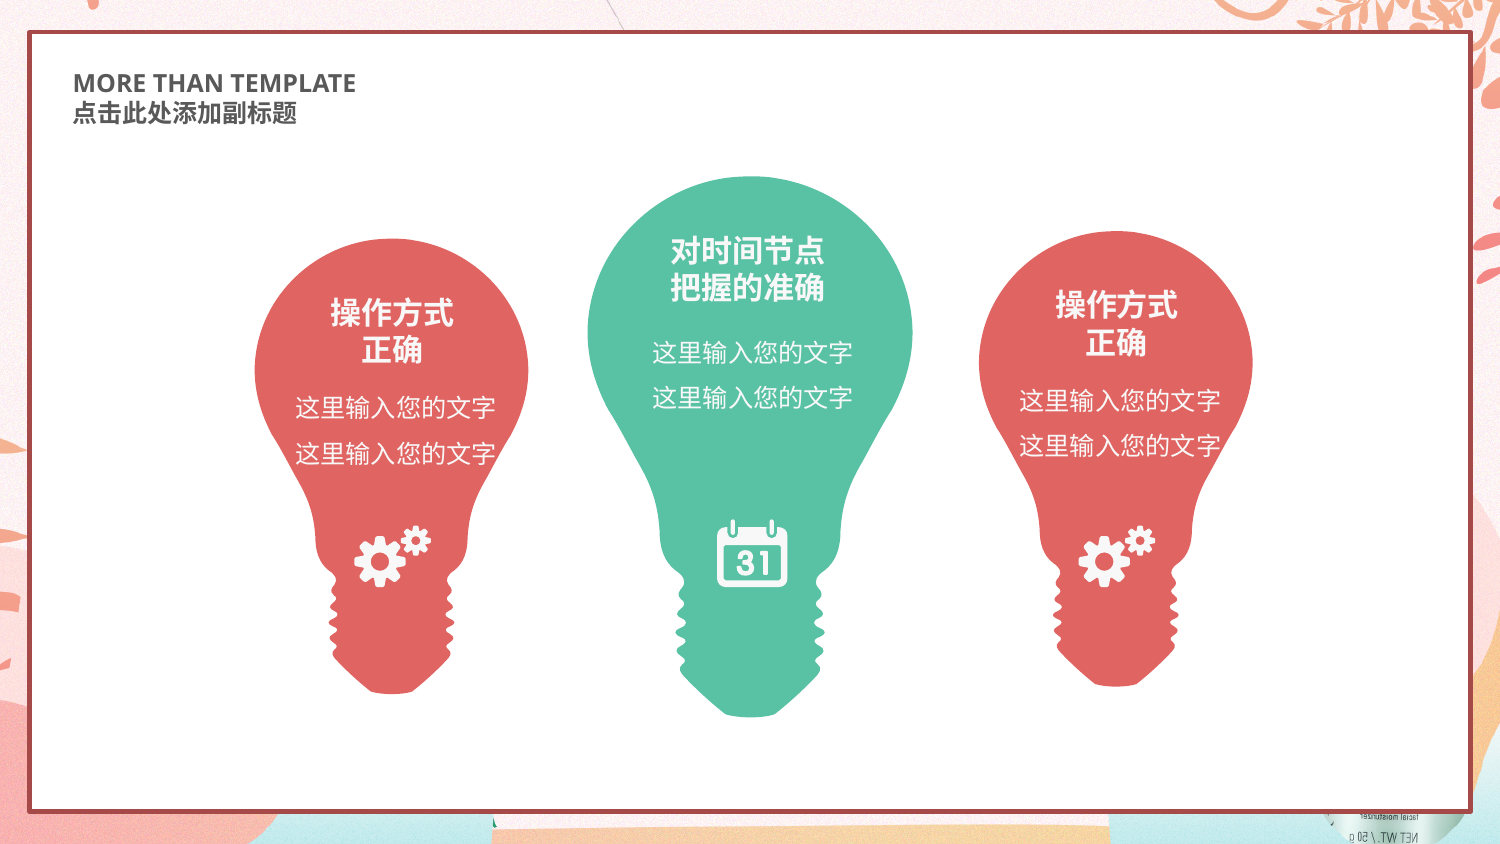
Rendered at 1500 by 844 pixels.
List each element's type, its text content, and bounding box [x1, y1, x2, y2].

text_box 这里输入您的文字这里输入您的文字 [637, 314, 870, 421]
text_box [978, 231, 1253, 440]
text_box [730, 519, 735, 535]
text_box [254, 238, 529, 449]
text_box [1019, 469, 1212, 687]
text_box 这里输入您的文字这里输入您的文字 [280, 369, 513, 476]
text_box [717, 527, 788, 588]
text_box [295, 476, 488, 695]
text_box 这里输入您的文字这里输入您的文字 [1004, 362, 1237, 469]
text_box 操作方式 正确 [1039, 278, 1194, 362]
text_box 操作方式 正确 [315, 285, 470, 369]
text_box MORE THAN TEMPLATE 点击此处添加副标题 [52, 57, 786, 138]
picture [0, 0, 1500, 844]
text_box 对时间节点 把握的准确 [655, 223, 842, 314]
text_box [587, 176, 913, 718]
text_box [769, 519, 774, 535]
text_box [1078, 525, 1156, 588]
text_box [354, 525, 432, 588]
